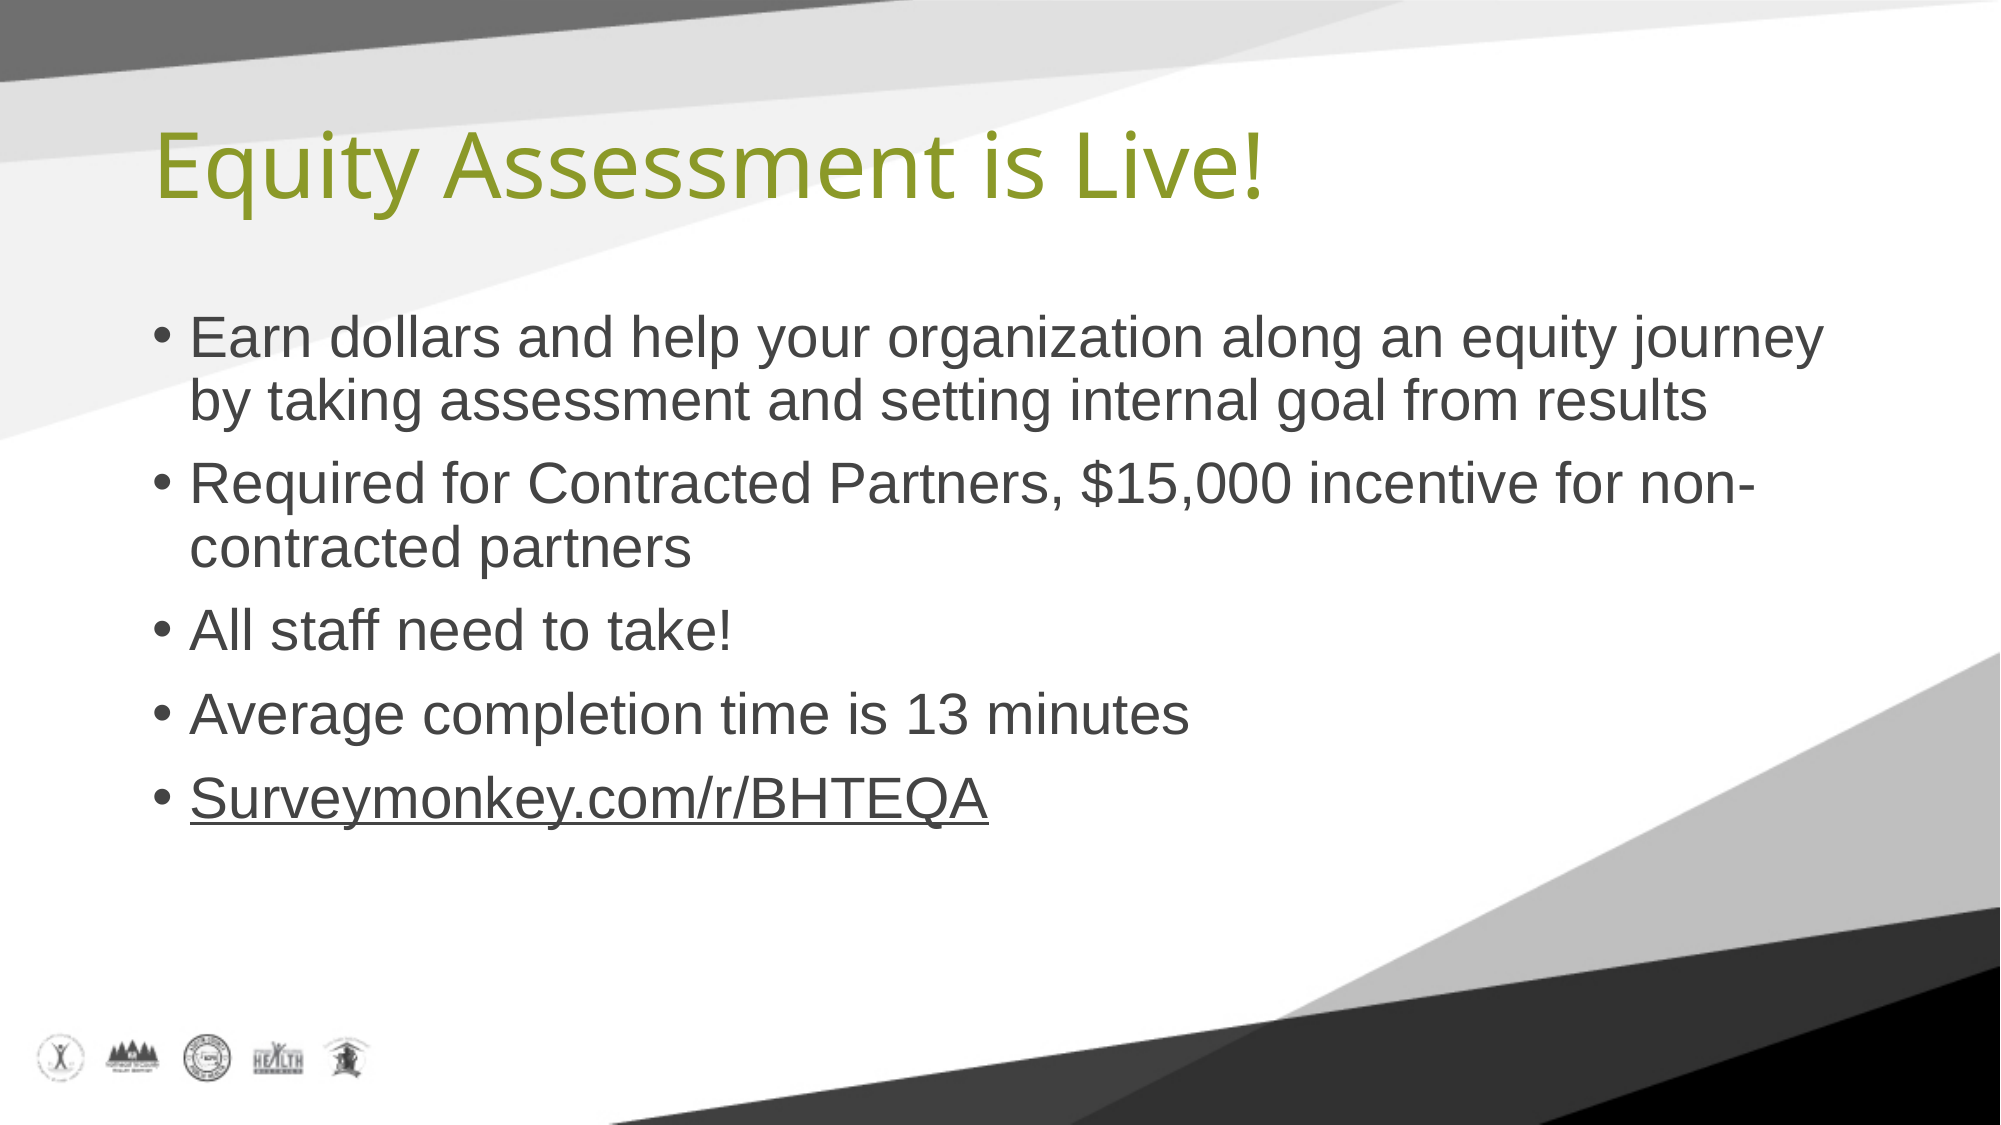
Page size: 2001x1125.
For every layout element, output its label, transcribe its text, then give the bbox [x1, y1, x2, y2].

picture [0, 0, 2000, 1125]
list Earn dollars and help your organization along an equity journey by taking assessment and setting internal goal from results Required for Contracted Partners, $15,000 incentive for non-contracted partners All staff need to take! Average completion time is 13 minutes Surveymonkey.com/r/BHTEQA [137, 299, 1863, 1014]
title Equity Assessment is Live! [137, 59, 1863, 278]
